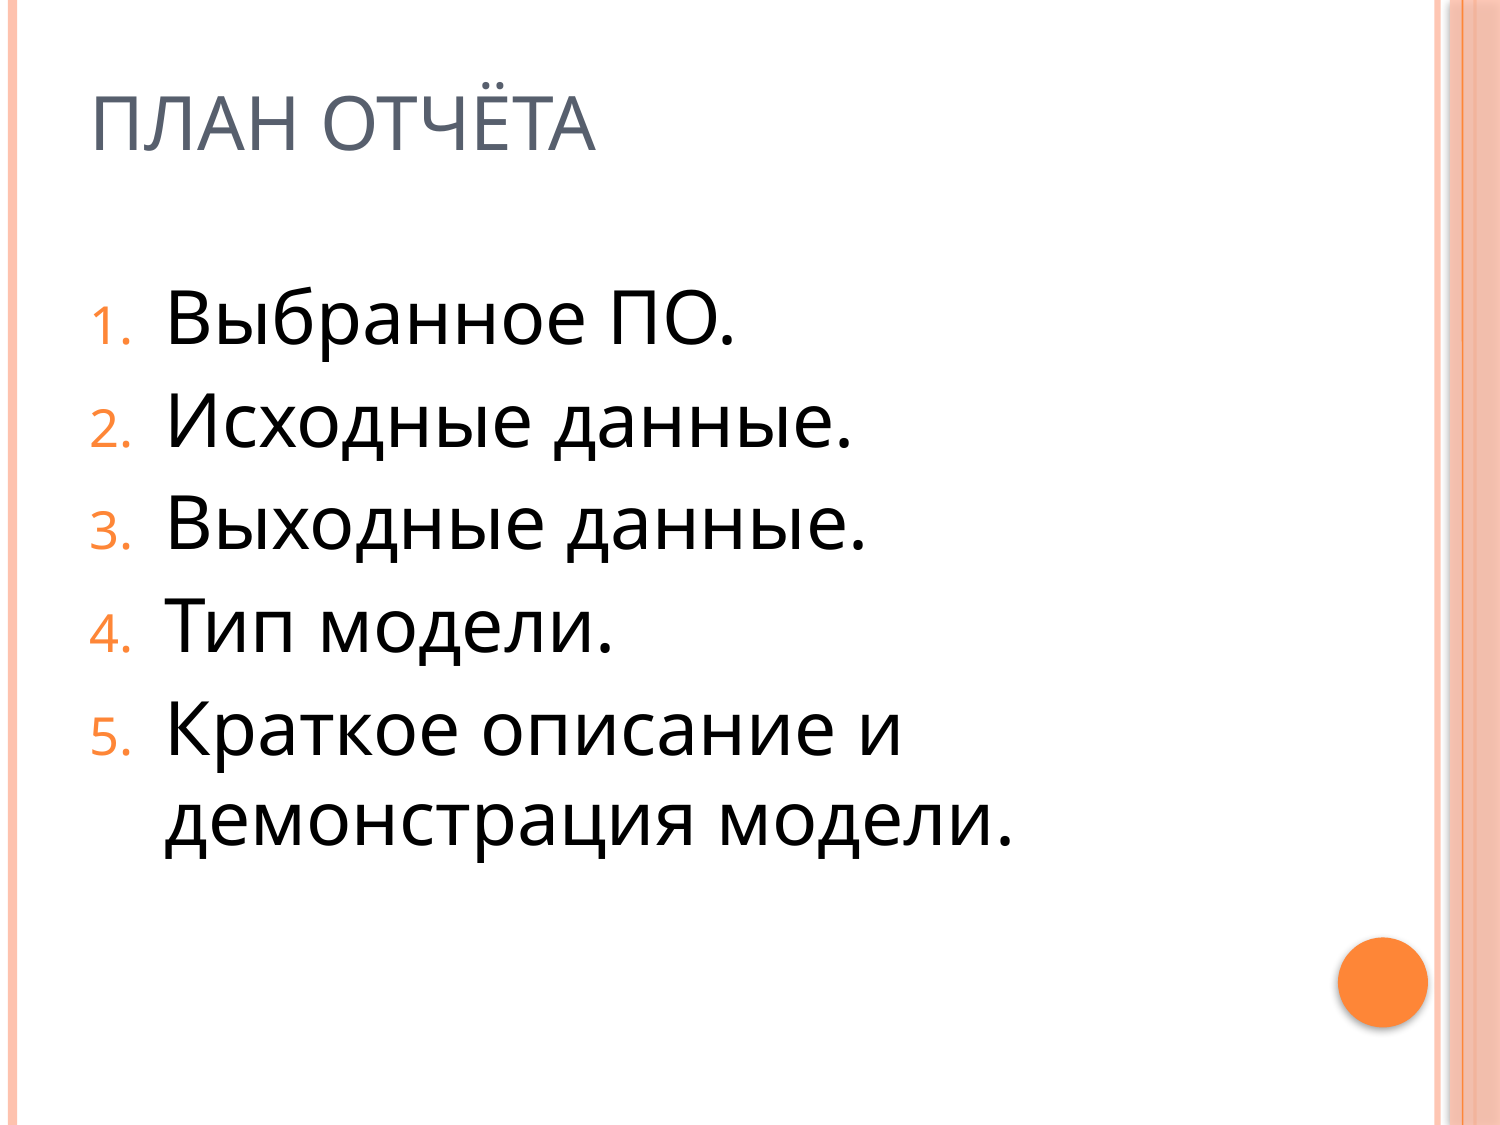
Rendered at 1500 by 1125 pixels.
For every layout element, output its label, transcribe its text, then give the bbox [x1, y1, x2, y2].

title План отчёта [75, 45, 1300, 173]
list Выбранное ПО. Исходные данные. Выходные данные. Тип модели. Краткое описание и демонстрация модели. [75, 262, 1300, 1062]
